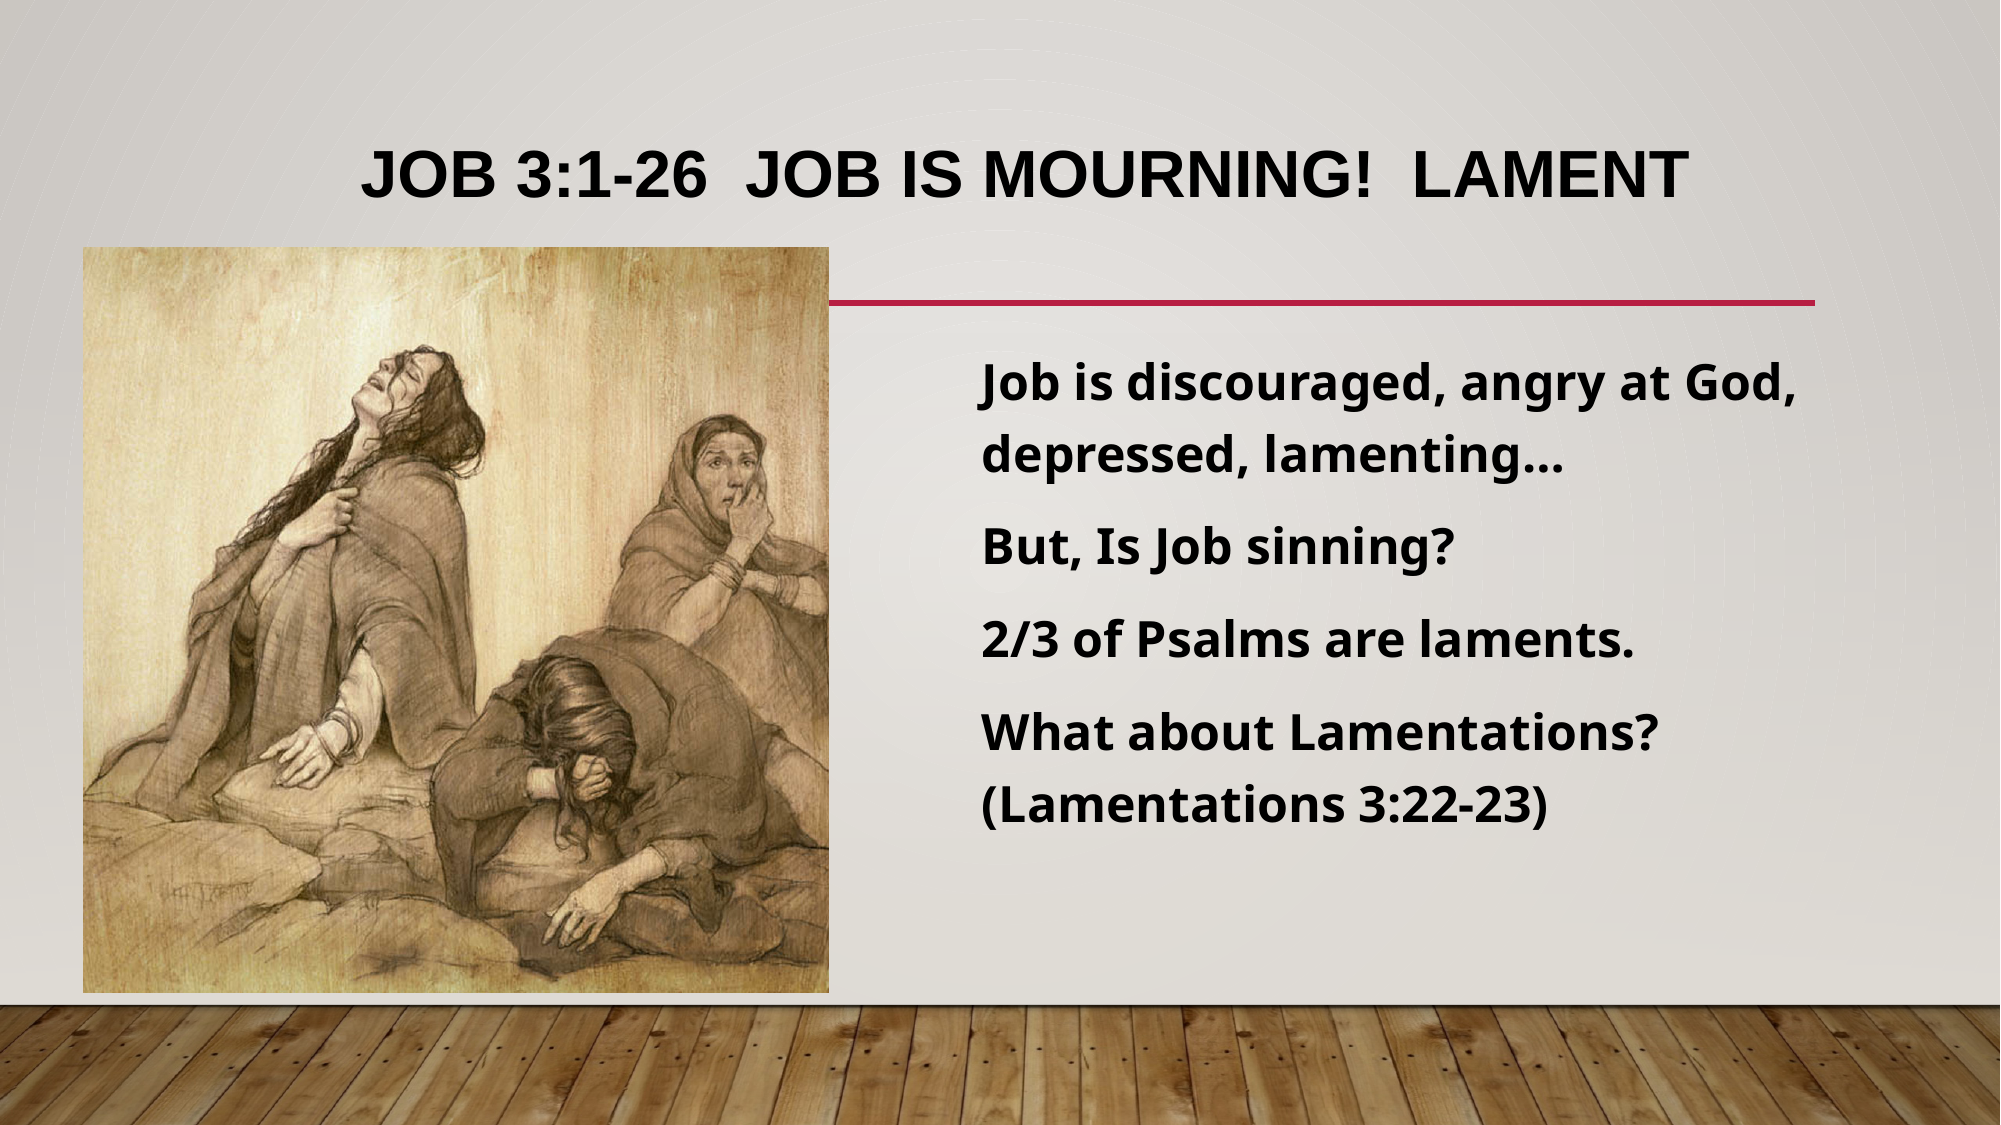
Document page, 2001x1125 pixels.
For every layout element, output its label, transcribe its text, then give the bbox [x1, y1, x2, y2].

title Job 3:1-26 Job is mourning! Lament [238, 131, 1814, 305]
picture [0, 1005, 2000, 1125]
list Job is discouraged, angry at God, depressed, lamenting… But, Is Job sinning? 2/3 of Psalms are laments. What about Lamentations? (Lamentations 3:22-23) [966, 330, 1917, 897]
picture [83, 247, 829, 994]
